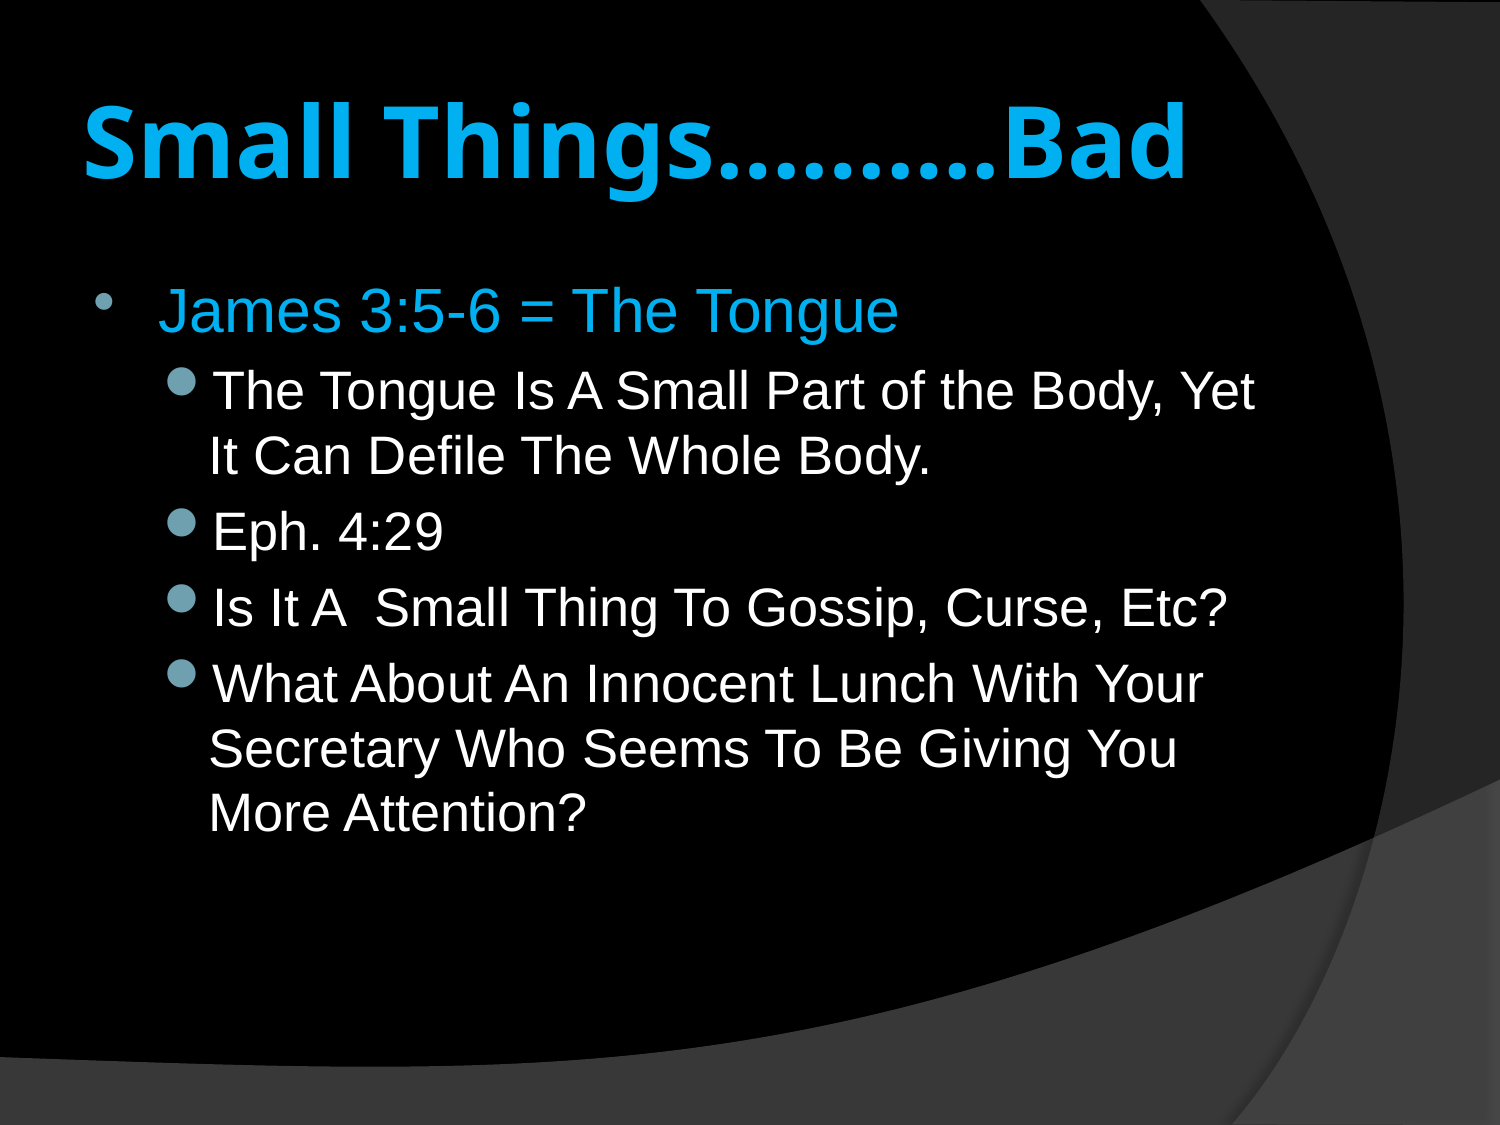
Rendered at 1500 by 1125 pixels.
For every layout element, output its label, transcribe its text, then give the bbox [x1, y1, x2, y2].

list James 3:5-6 = The Tongue The Tongue Is A Small Part of the Body, Yet It Can Defile The Whole Body. Eph. 4:29 Is It A Small Thing To Gossip, Curse, Etc? What About An Innocent Lunch With Your Secretary Who Seems To Be Giving You More Attention? [75, 262, 1300, 1005]
title Small Things……….Bad [75, 45, 1300, 233]
